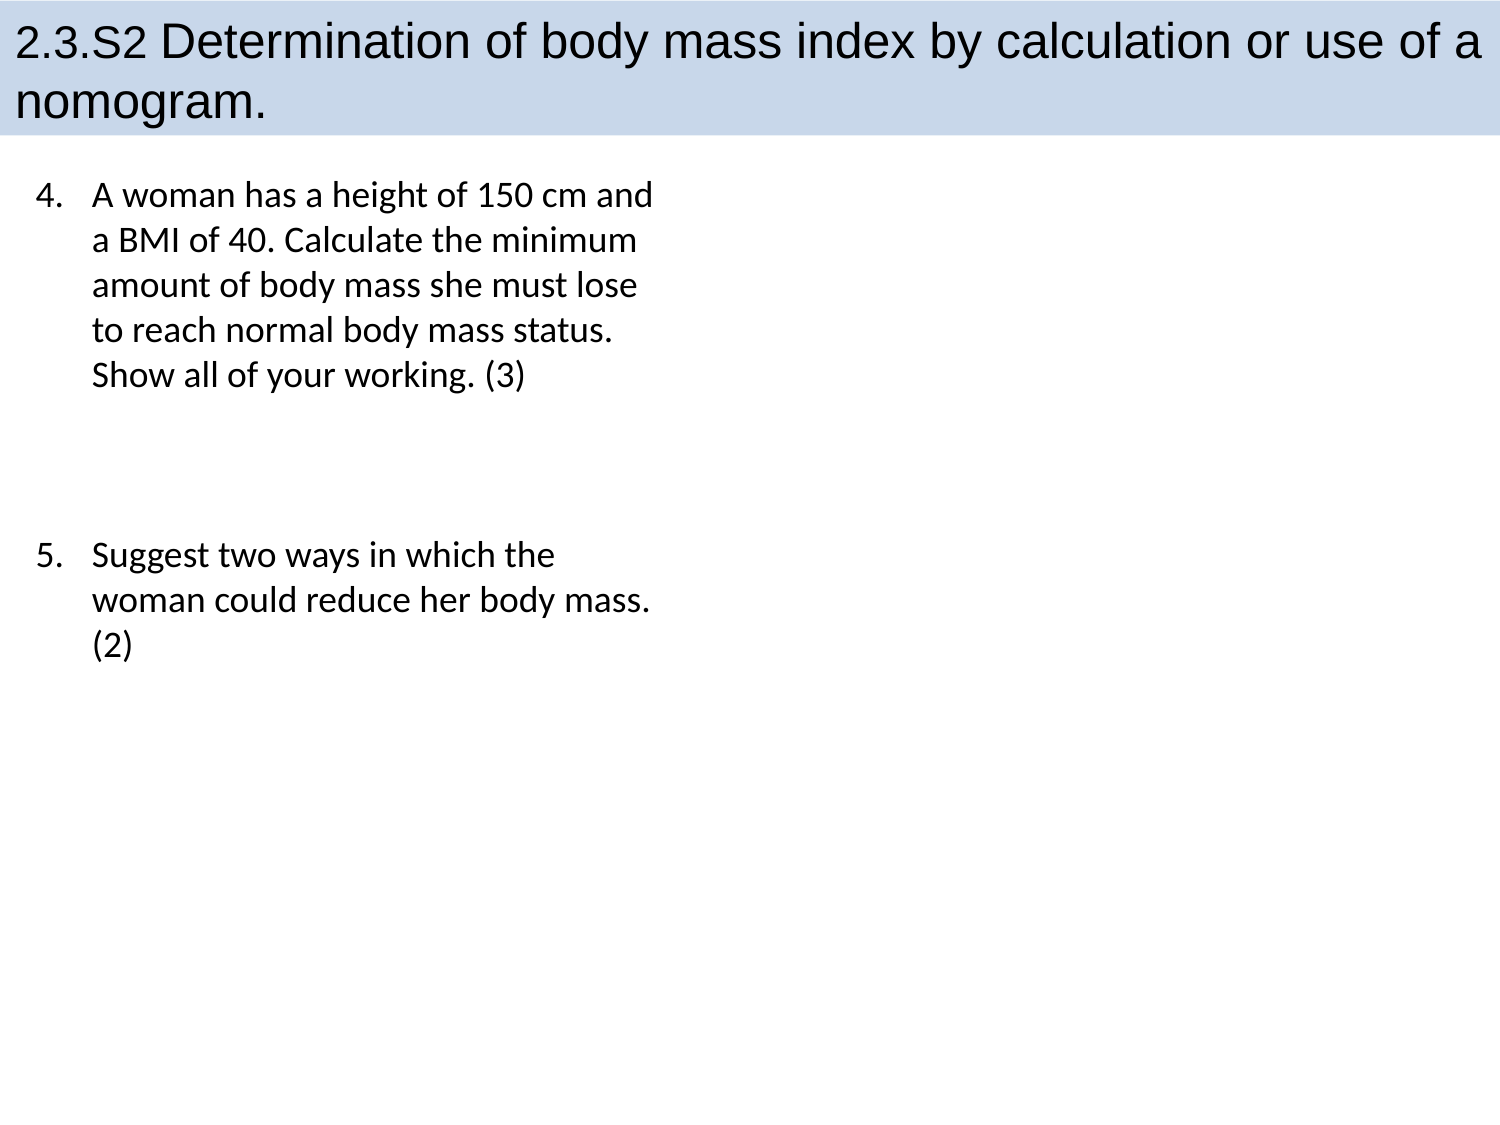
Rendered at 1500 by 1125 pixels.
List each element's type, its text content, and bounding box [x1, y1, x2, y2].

text_box 2.3.S2 Determination of body mass index by calculation or use of a nomogram. [0, 0, 1500, 136]
text_box A woman has a height of 150 cm and a BMI of 40. Calculate the minimum amount of body mass she must lose to reach normal body mass status. Show all of your working. (3) Suggest two ways in which the woman could reduce her body mass. (2) [20, 162, 675, 673]
